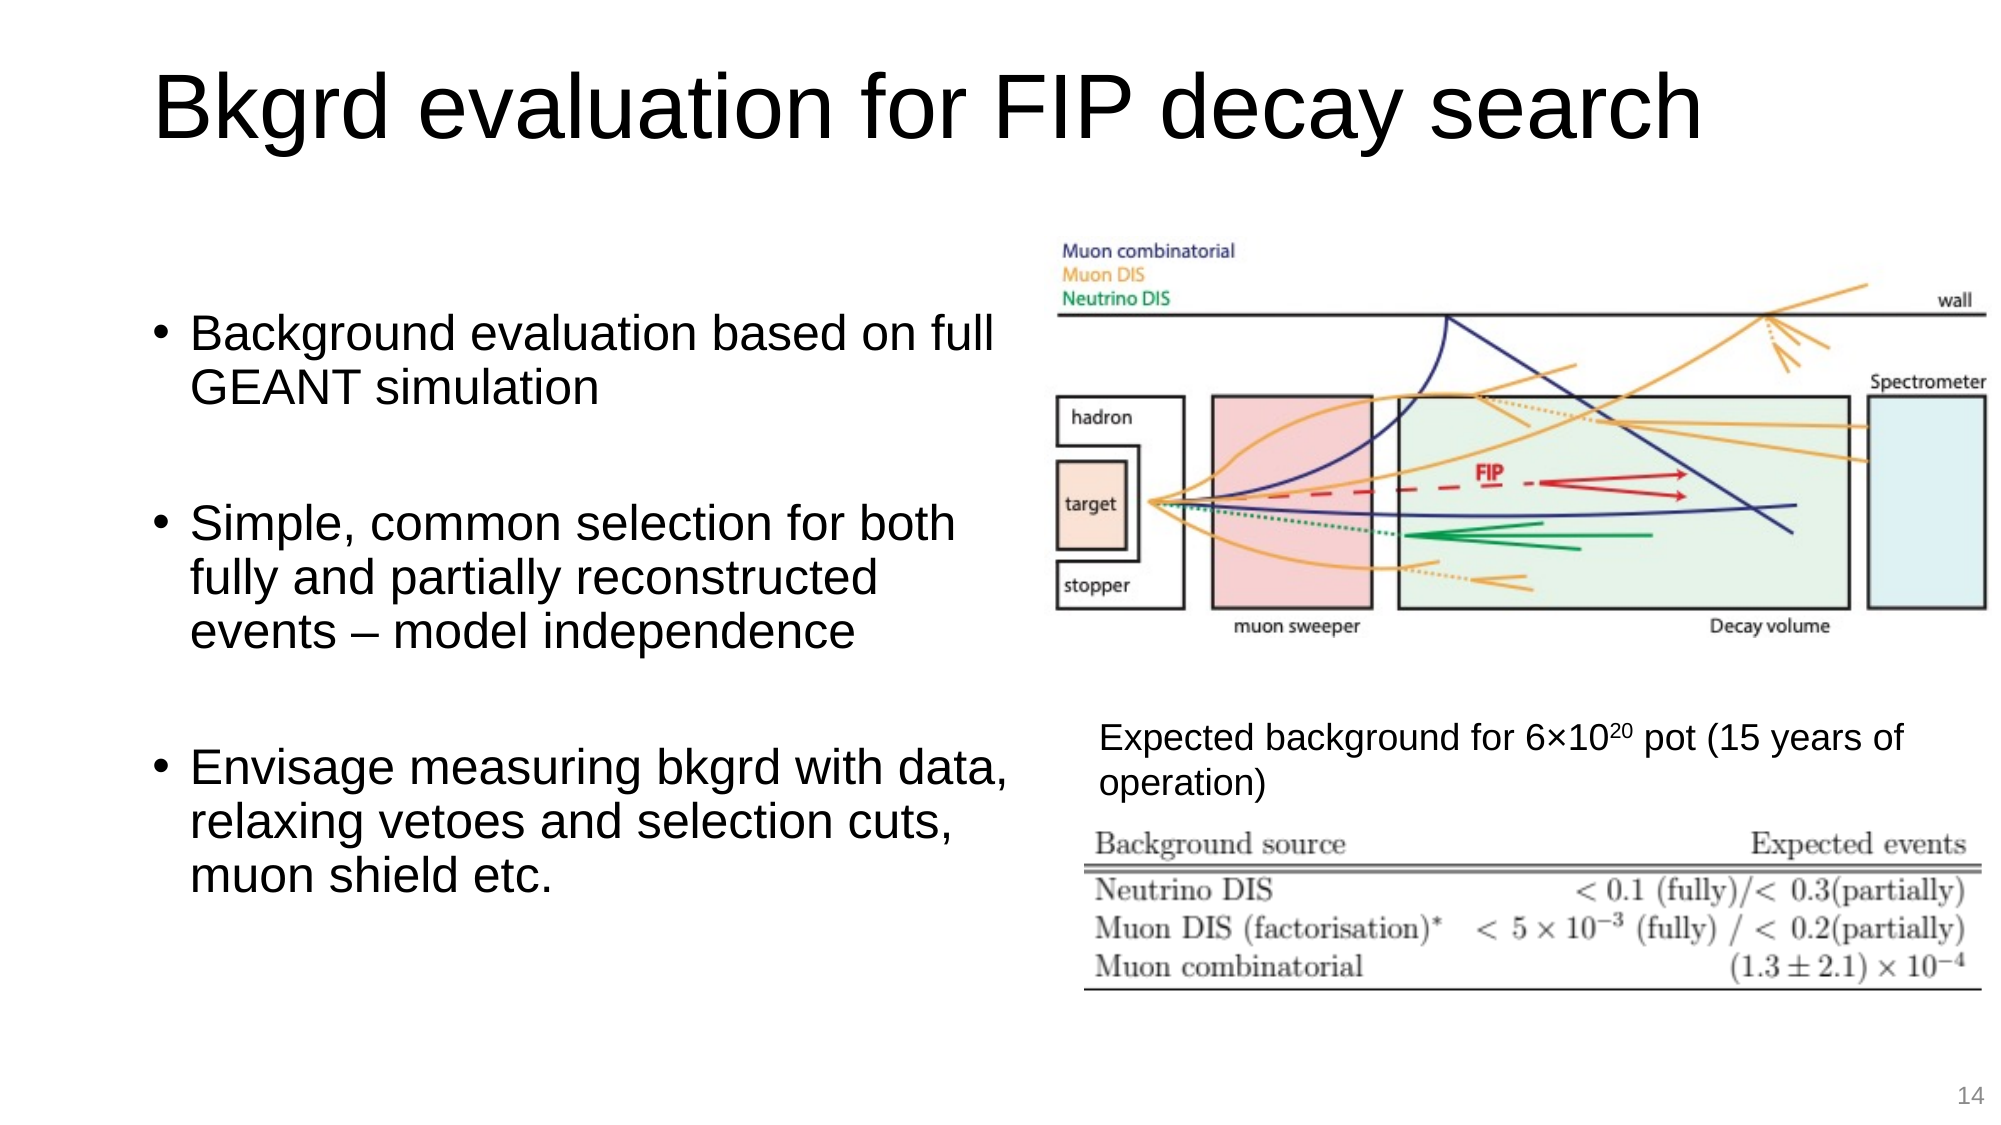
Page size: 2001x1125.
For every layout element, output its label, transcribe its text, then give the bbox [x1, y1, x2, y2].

text_box Expected background for 6×1020 pot (15 years of operation) [1084, 705, 1955, 810]
slide_number 14 [1550, 1065, 2000, 1125]
picture [1083, 828, 1982, 995]
title Bkgrd evaluation for FIP decay search [137, 0, 1863, 218]
list Background evaluation based on full GEANT simulation Simple, common selection for both fully and partially reconstructed events – model independence Envisage measuring bkgrd with data, relaxing vetoes and selection cuts, muon shield etc. [137, 299, 1045, 1014]
picture [1044, 236, 1992, 638]
